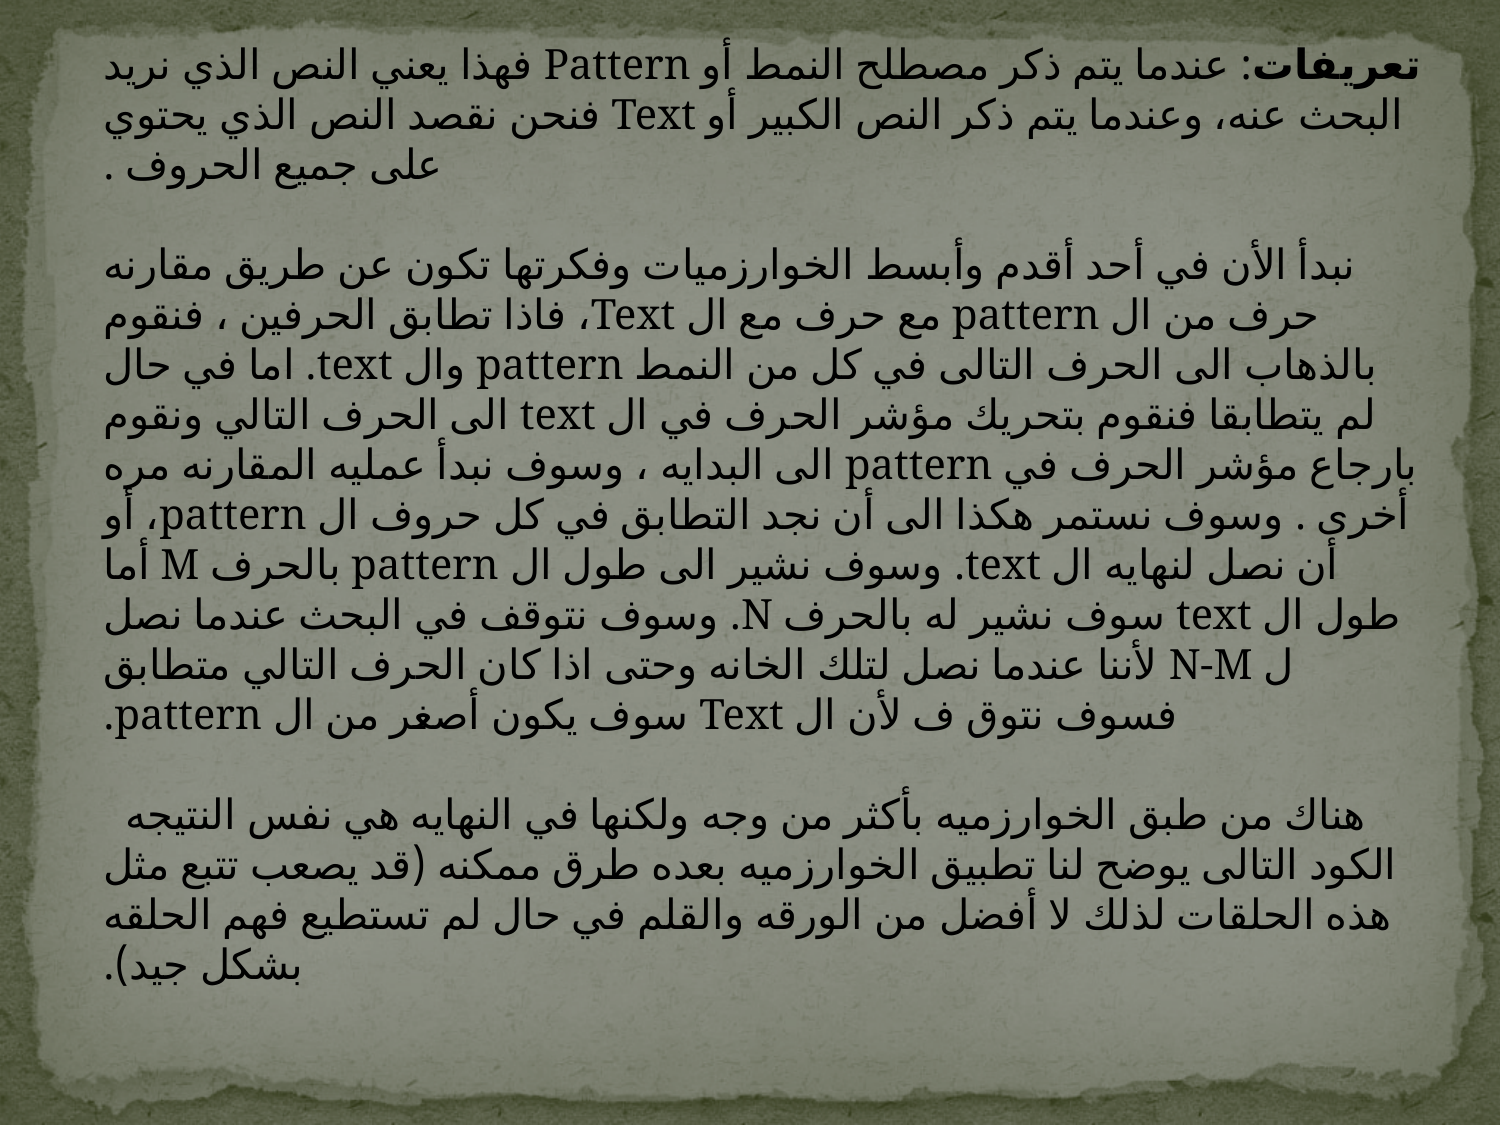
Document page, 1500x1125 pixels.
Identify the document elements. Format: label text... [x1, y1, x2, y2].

title الخوارزمية Naive Searching Algorithm تعريفات: عندما يتم ذكر مصطلح النمط أو Pattern فهذا يعني النص الذي نريد البحث عنه، وعندما يتم ذكر النص الكبير أو Text فنحن نقصد النص الذي يحتوي على جميع الحروف . نبدأ الأن في أحد أقدم وأبسط الخوارزميات وفكرتها تكون عن طريق مقارنه حرف من ال pattern مع حرف مع ال Text، فاذا تطابق الحرفين ، فنقوم بالذهاب الى الحرف التالى في كل من النمط pattern وال text. اما في حال لم يتطابقا فنقوم بتحريك مؤشر الحرف في ال text الى الحرف التالي ونقوم بارجاع مؤشر الحرف في pattern الى البدايه ، وسوف نبدأ عمليه المقارنه مره أخرى . وسوف نستمر هكذا الى أن نجد التطابق في كل حروف ال pattern، أو أن نصل لنهايه ال text. وسوف نشير الى طول ال pattern بالحرف M أما طول ال text سوف نشير له بالحرف N. وسوف نتوقف في البحث عندما نصل ل N-M لأننا عندما نصل لتلك الخانه وحتى اذا كان الحرف التالي متطابق فسوف نتوق ف لأن ال Text سوف يكون أصغر من ال pattern. هناك من طبق الخوارزميه بأكثر من وجه ولكنها في النهايه هي نفس النتيجه الكود التالى يوضح لنا تطبيق الخوارزميه بعده طرق ممكنه (قد يصعب تتبع مثل هذه الحلقات لذلك لا أفضل من الورقه والقلم في حال لم تستطيع فهم الحلقه بشكل جيد). [88, 857, 1439, 1046]
